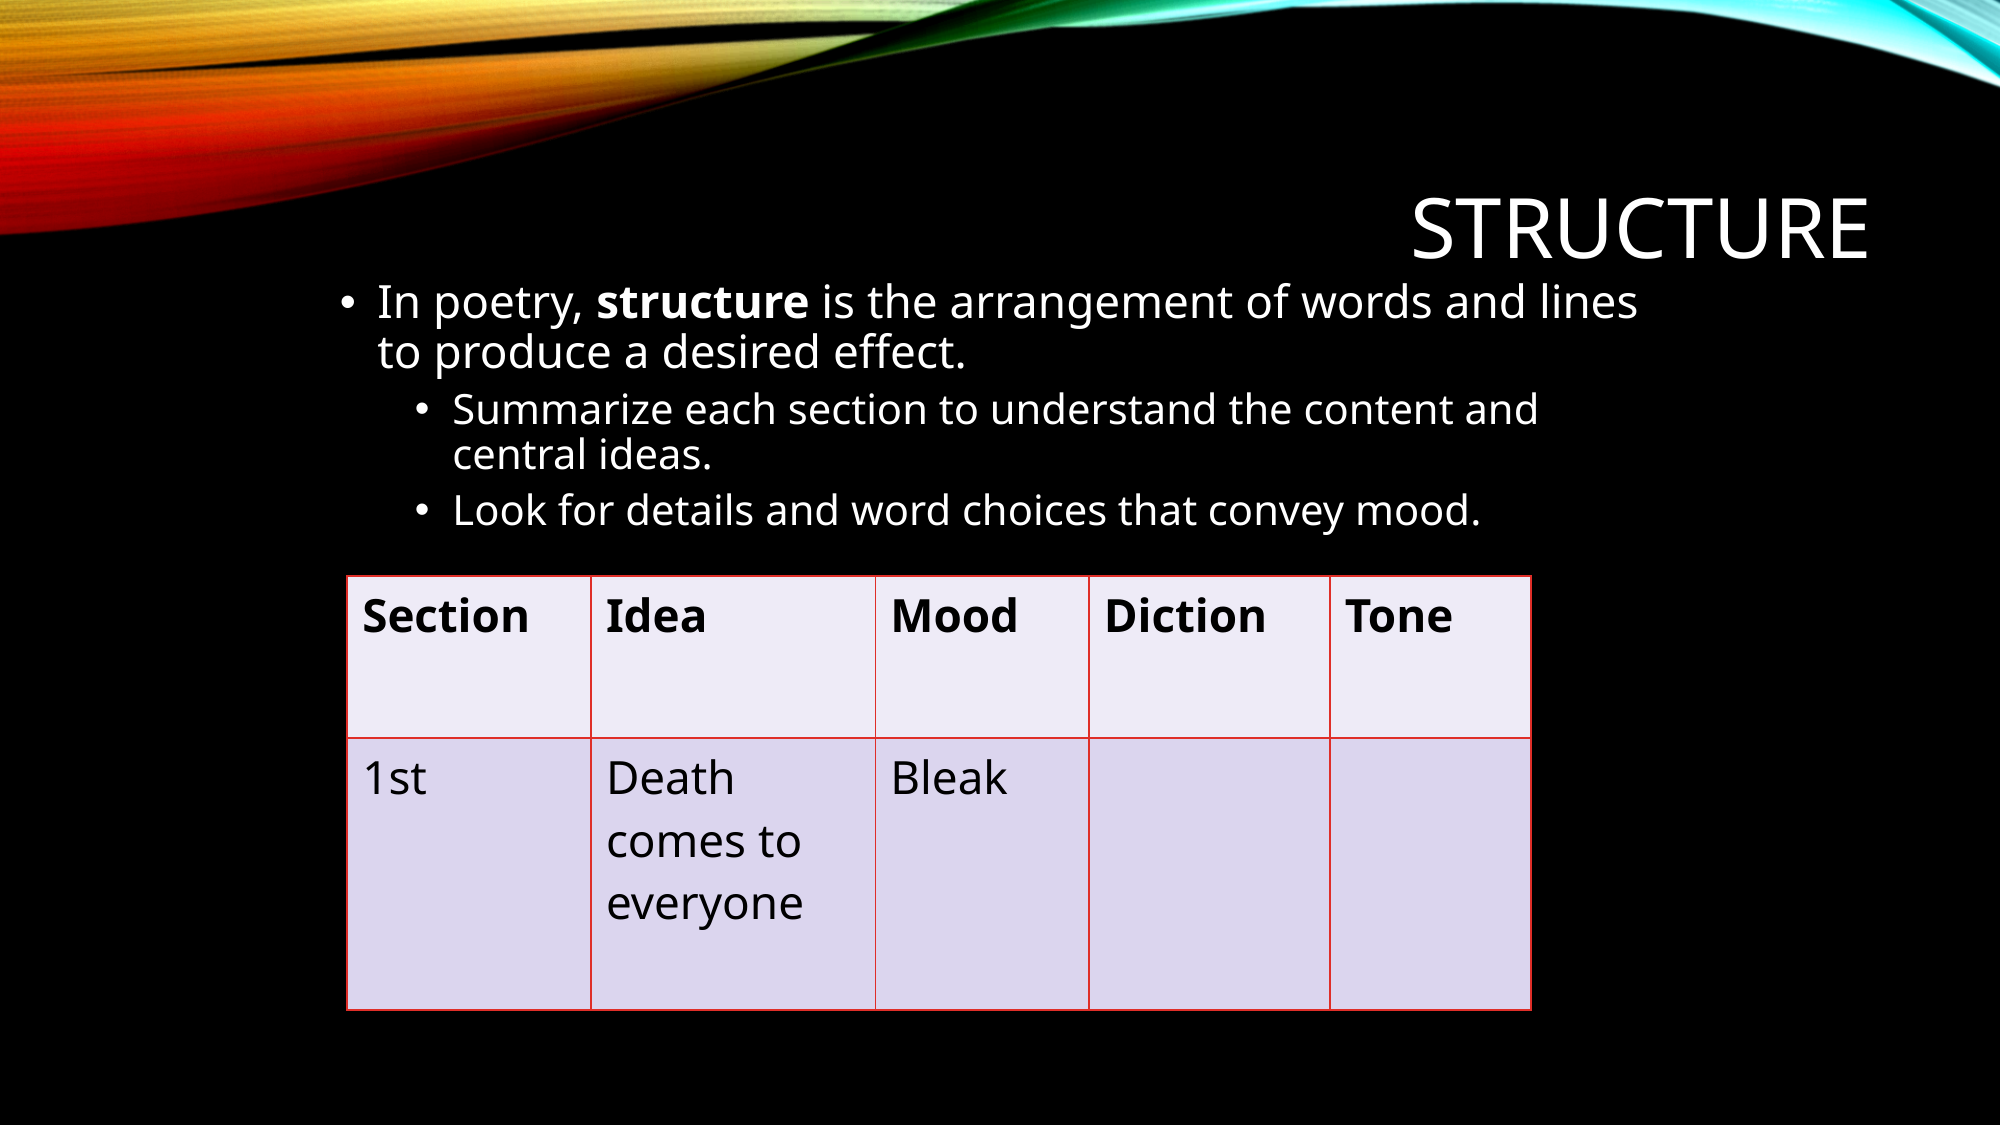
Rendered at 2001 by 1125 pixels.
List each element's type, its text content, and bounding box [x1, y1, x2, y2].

table_cell 1st [348, 739, 590, 1009]
table_header Mood [876, 577, 1088, 737]
table_header Section [348, 577, 590, 737]
list In poetry, structure is the arrangement of words and lines to produce a desired effect. Summarize each section to understand the content and central ideas. Look for details and word choices that convey mood. [324, 271, 1675, 1044]
table_cell Bleak [876, 739, 1088, 1009]
table_cell Death comes to everyone [592, 739, 875, 1009]
table_header Tone [1331, 577, 1530, 737]
table_cell [1090, 739, 1329, 1009]
picture [0, 0, 2000, 237]
title Structure [474, 125, 1888, 338]
table_header Idea [592, 577, 875, 737]
table_cell [1331, 739, 1530, 1009]
table_header Diction [1090, 577, 1329, 737]
